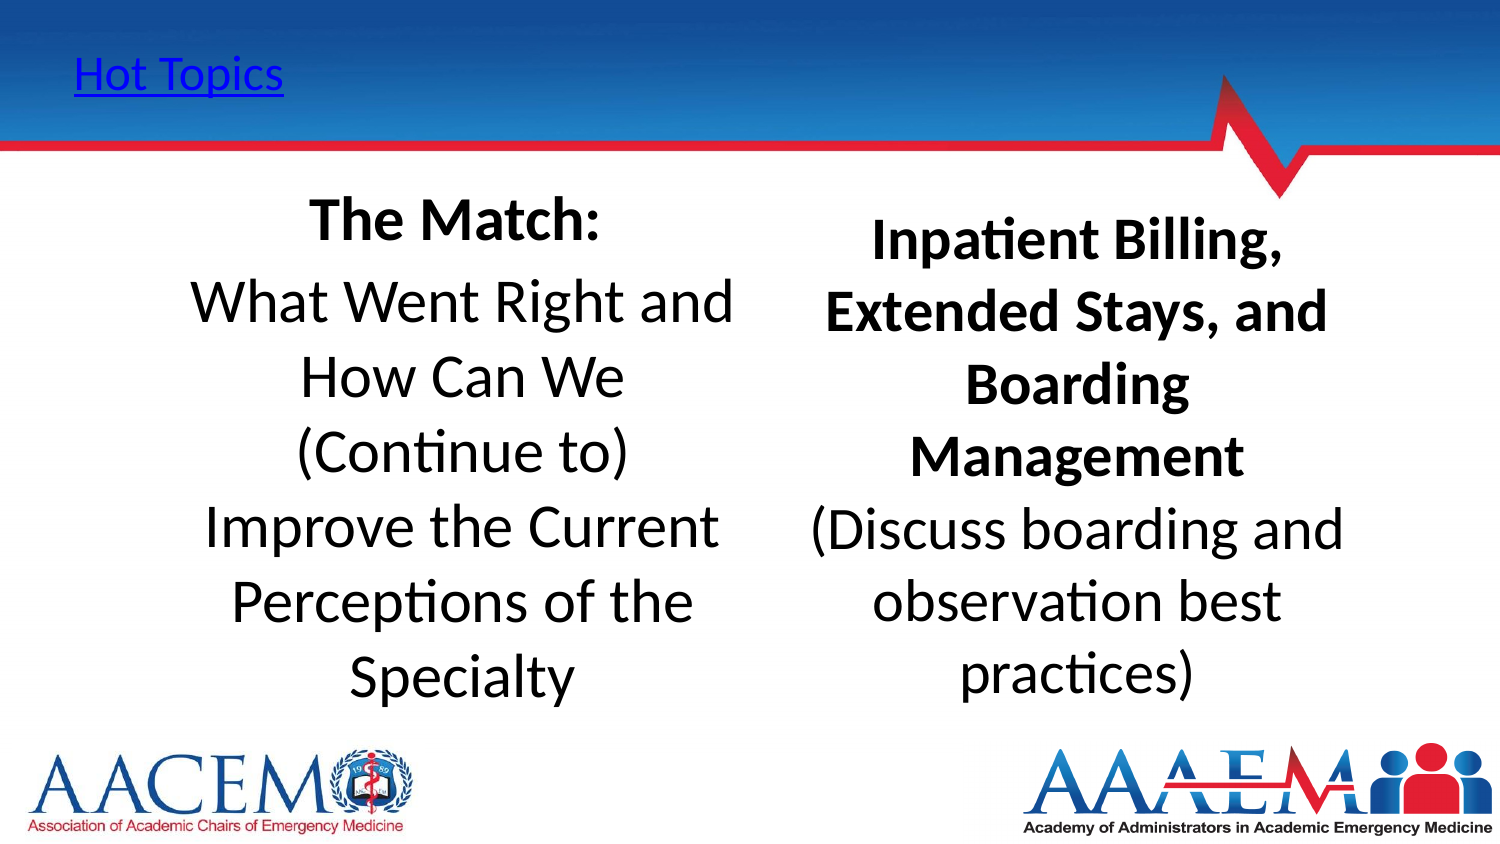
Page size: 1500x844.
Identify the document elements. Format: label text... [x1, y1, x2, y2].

text_box Inpatient Billing, Extended Stays, and Boarding Management (Discuss boarding and observation best practices) [789, 183, 1367, 722]
text_box The Match: What Went Right and How Can We (Continue to) Improve the Current Perceptions of the Specialty [170, 162, 756, 725]
picture [0, 0, 1500, 844]
title Hot Topics [58, 0, 1409, 141]
